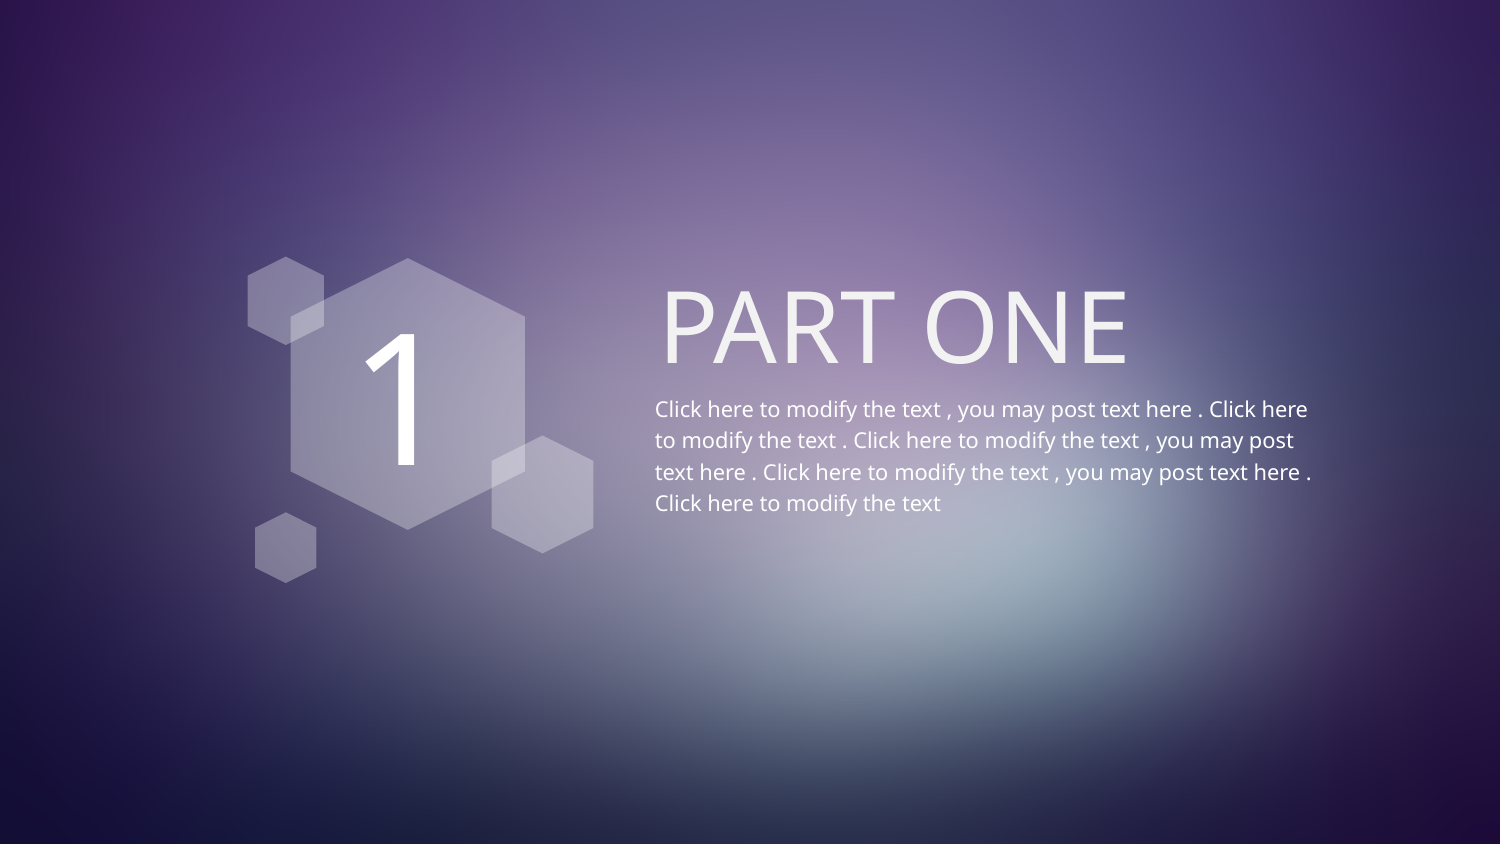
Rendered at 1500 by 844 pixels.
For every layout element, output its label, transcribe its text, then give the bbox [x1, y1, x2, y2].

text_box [290, 257, 526, 531]
text_box [253, 510, 319, 585]
text_box PART ONE [643, 256, 1164, 384]
picture [0, 0, 1500, 844]
text_box [245, 254, 291, 347]
text_box [509, 433, 596, 556]
text_box Click here to modify the text , you may post text here . Click here to modify the text . Click here to modify the text , you may post text here . Click here to modify the text , you may post text here . Click here to modify the text [643, 384, 1344, 522]
